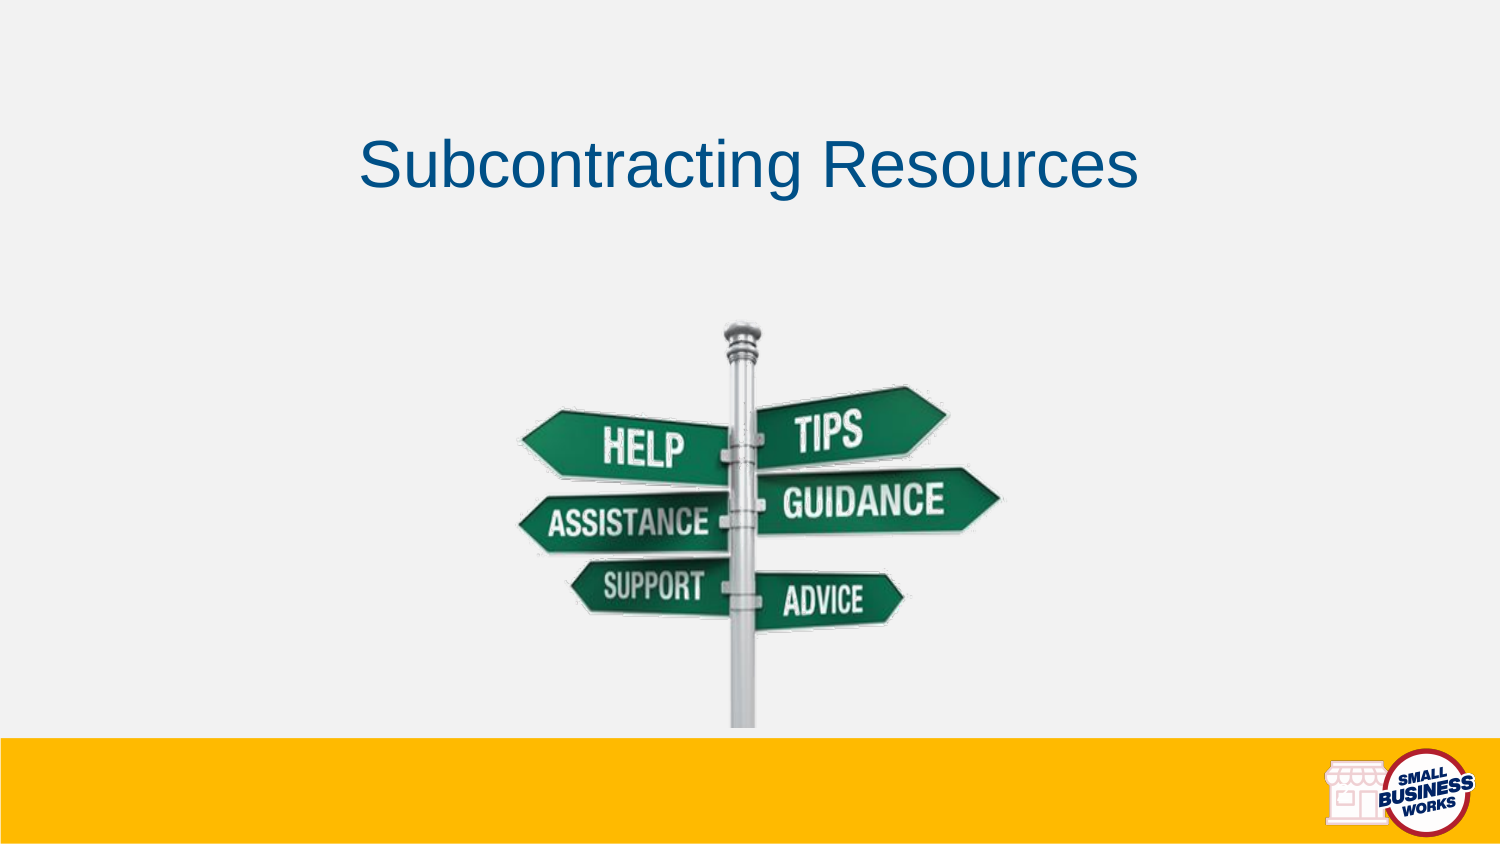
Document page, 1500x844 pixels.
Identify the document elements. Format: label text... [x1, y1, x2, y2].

picture [1308, 742, 1488, 844]
title Subcontracting Resources [112, 113, 1388, 281]
picture [449, 318, 1051, 729]
slide_number 2 [1050, 764, 1350, 818]
